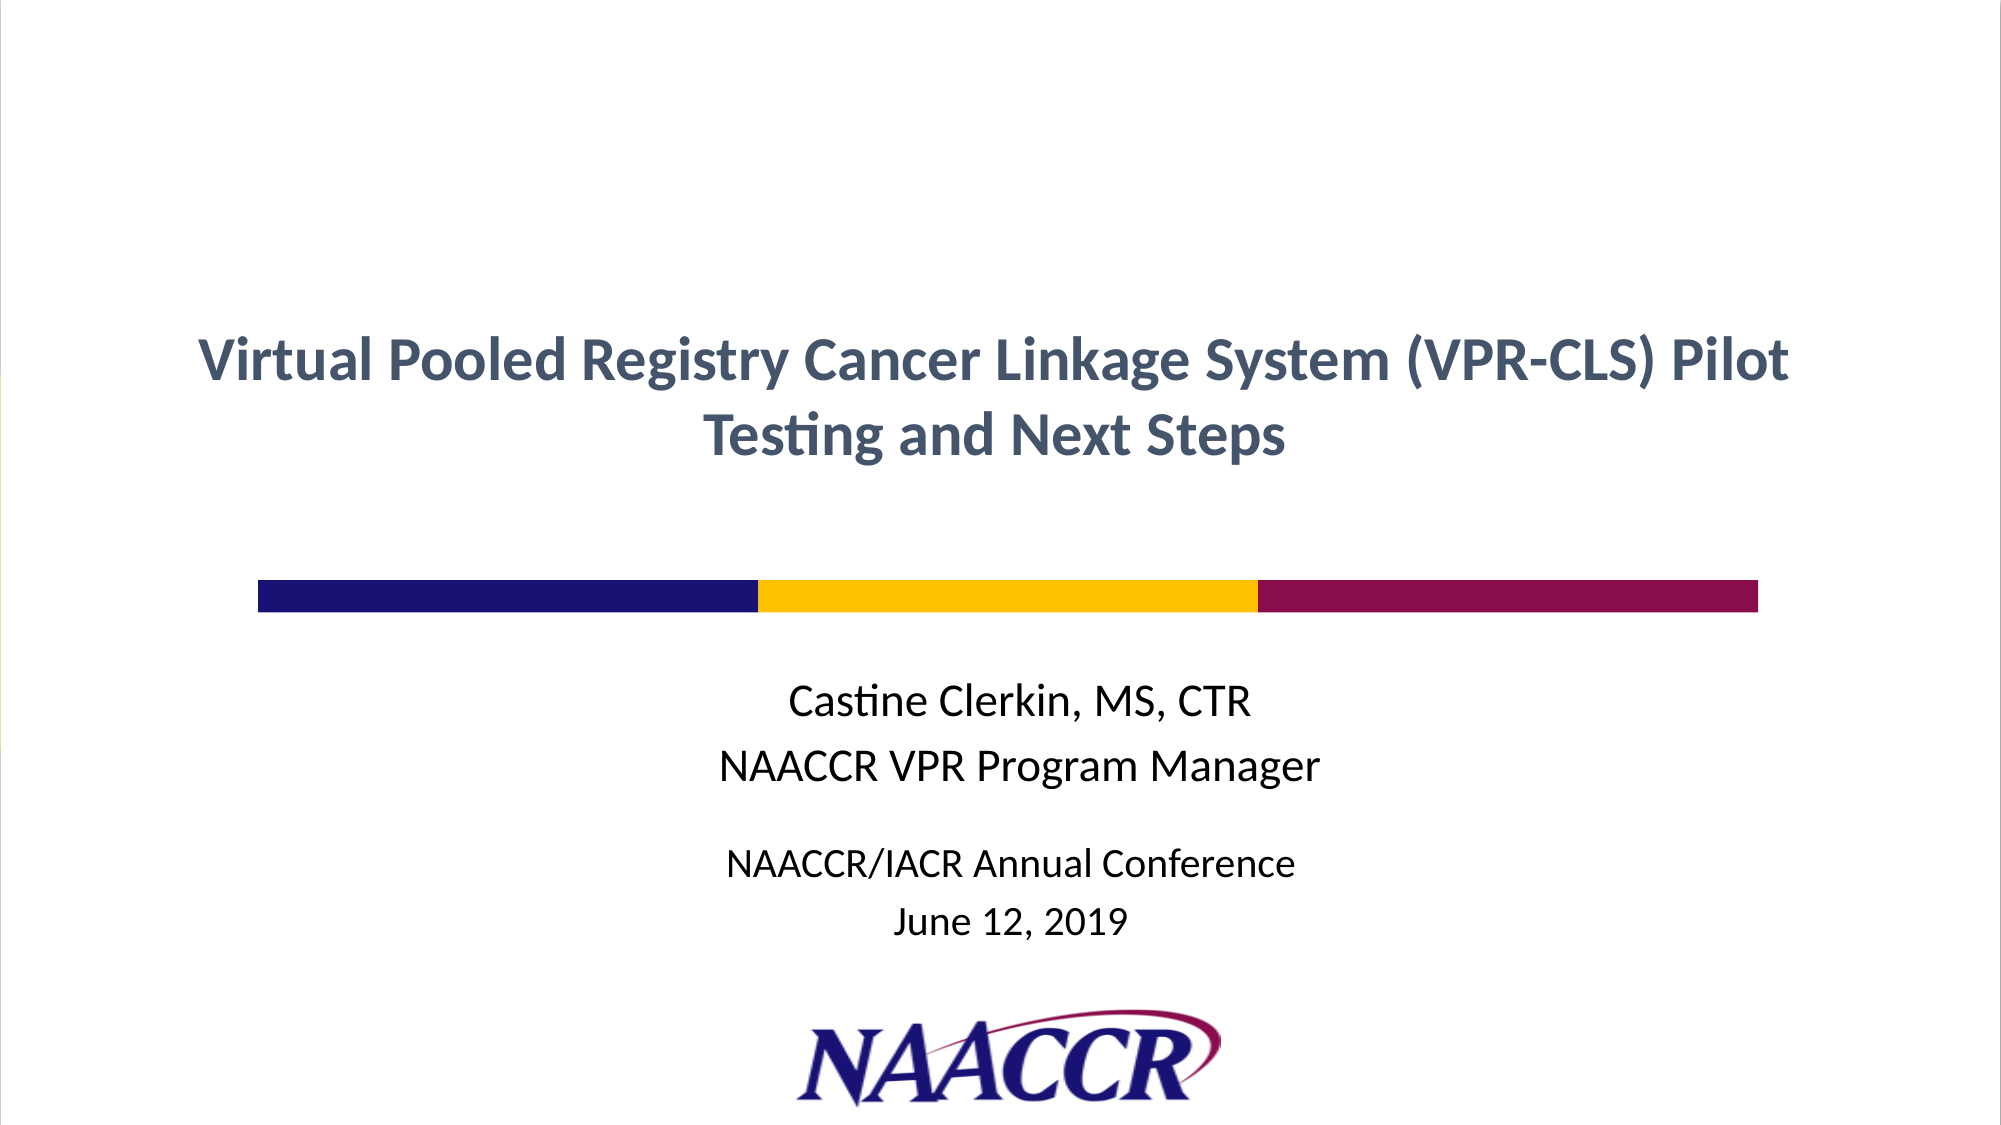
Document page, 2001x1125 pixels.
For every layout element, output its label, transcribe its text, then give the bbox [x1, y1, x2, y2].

subtitle Castine Clerkin, MS, CTR NAACCR VPR Program Manager [511, 668, 1529, 799]
picture [796, 1038, 1221, 1125]
title Virtual Pooled Registry Cancer Linkage System (VPR-CLS) Pilot Testing and Next Steps [90, 234, 1902, 476]
subtitle NAACCR/IACR Annual Conference June 12, 2019 [376, 834, 1647, 1038]
